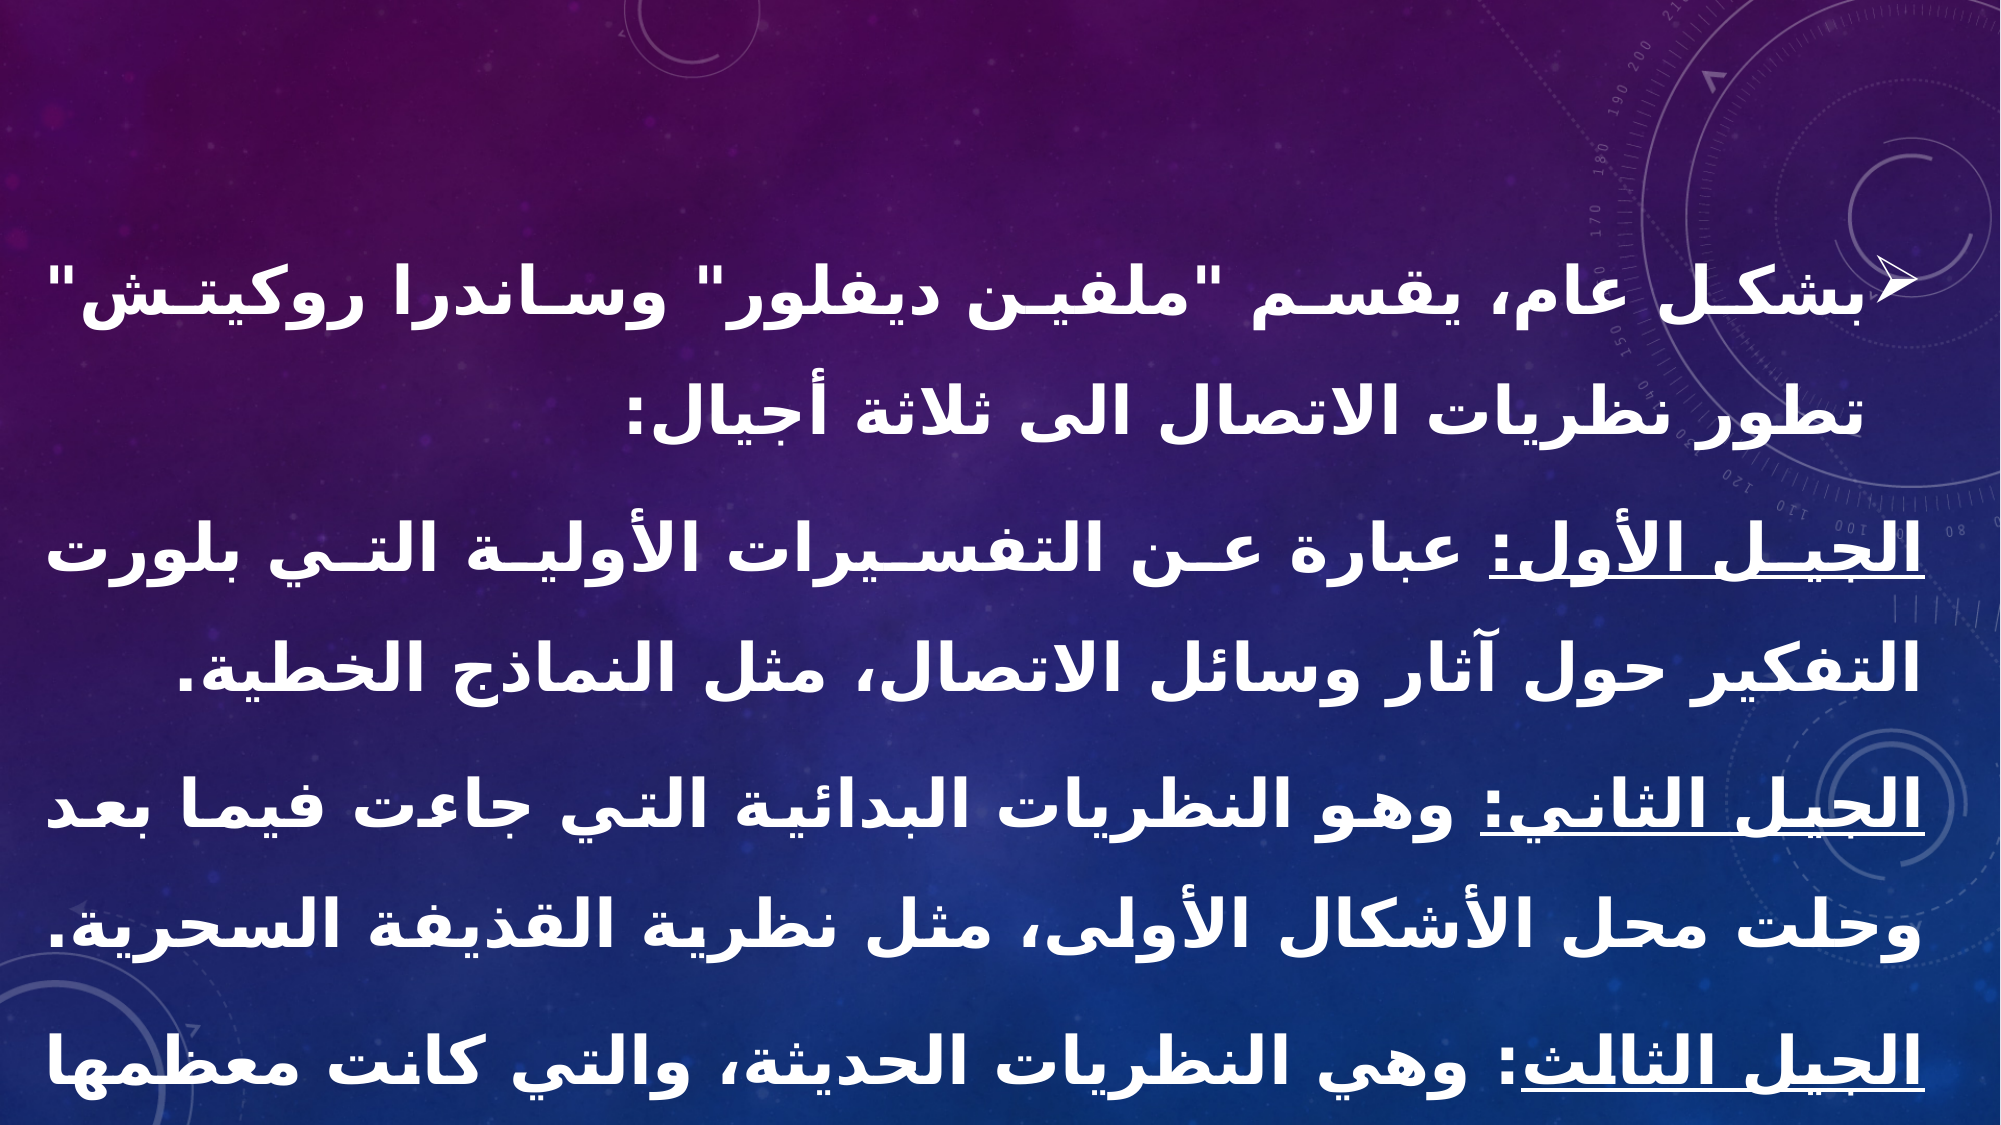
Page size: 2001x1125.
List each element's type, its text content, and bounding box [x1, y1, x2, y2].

text_box بشكل عام، يقسم "ملفين ديفلور" وساندرا روكيتش" تطور نظريات الاتصال الى ثلاثة أجيال: الجيل الأول: عبارة عن التفسيرات الأولية التي بلورت التفكير حول آثار وسائل الاتصال، مثل النماذج الخطية. الجيل الثاني: وهو النظريات البدائية التي جاءت فيما بعد وحلت محل الأشكال الأولى، مثل نظرية القذيفة السحرية. الجيل الثالث: وهي النظريات الحديثة، والتي كانت معظمها ردود فعل ضد أشكال الجيل الأول. [29, 200, 1940, 1125]
picture [0, 0, 2001, 1125]
